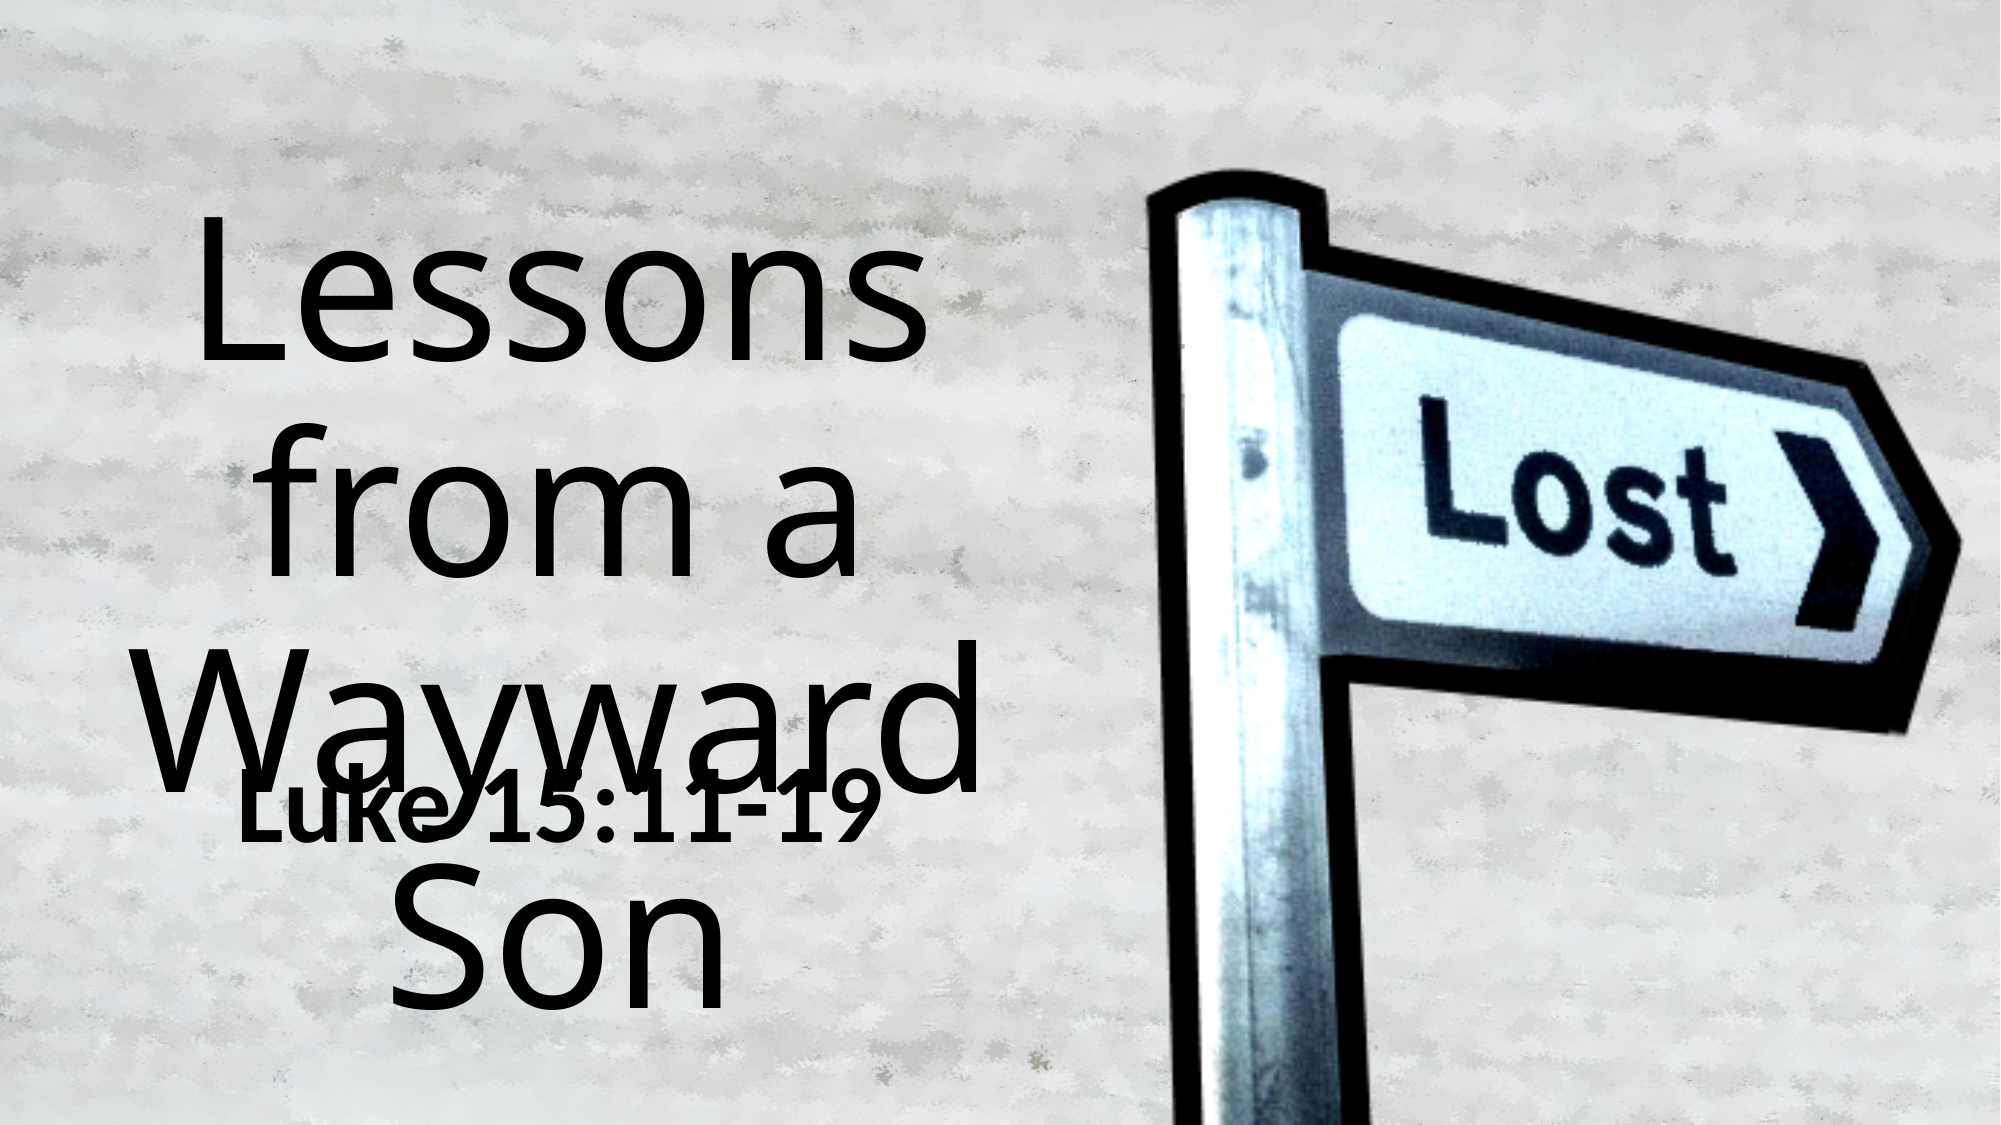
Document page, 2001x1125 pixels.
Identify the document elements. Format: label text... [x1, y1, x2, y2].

picture [0, 0, 2001, 1125]
subtitle Luke 15:11-19 [91, 737, 1029, 934]
title Lessons from a Wayward Son [91, 180, 1029, 648]
